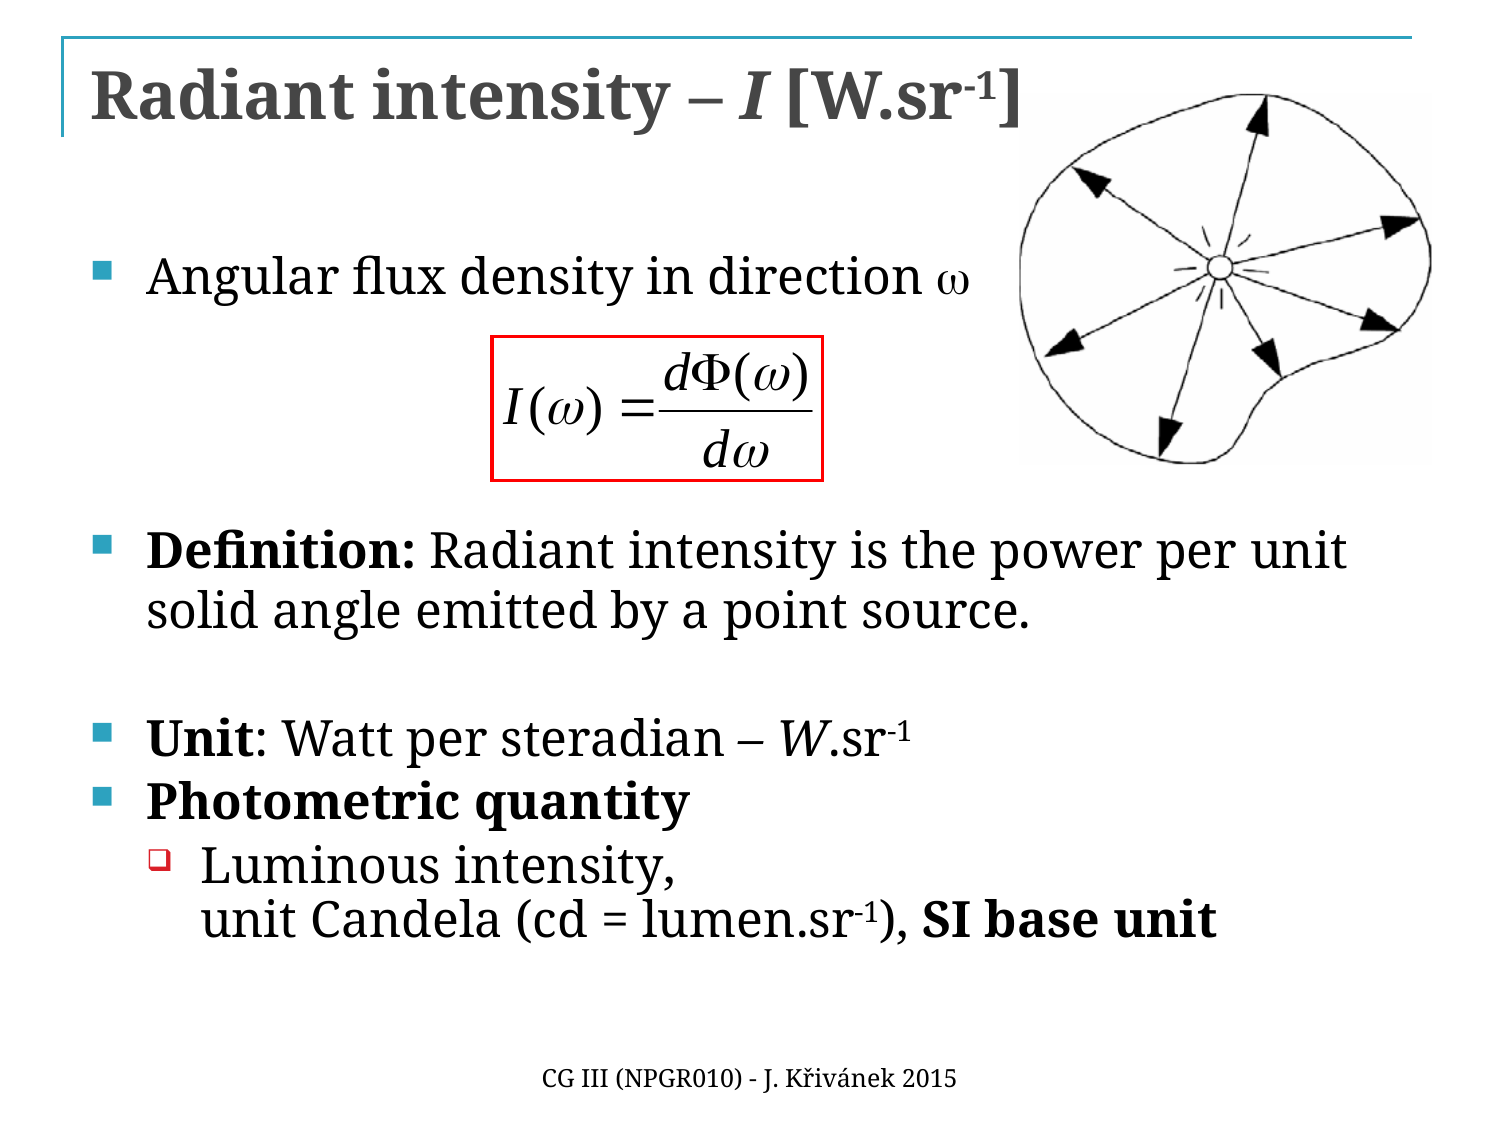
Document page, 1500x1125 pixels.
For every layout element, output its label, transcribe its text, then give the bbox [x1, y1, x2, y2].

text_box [493, 337, 822, 480]
footer CG III (NPGR010) - J. Křivánek 2015 [512, 1024, 988, 1101]
list Angular flux density in direction w Definition: Radiant intensity is the power per unit solid angle emitted by a point source. Unit: Watt per steradian – W.sr-1 Photometric quantity Luminous intensity, unit Candela (cd = lumen.sr-1), SI base unit [74, 243, 1426, 1095]
title Radiant intensity – I [W.sr-1] [74, 45, 1426, 233]
picture [985, 77, 1449, 488]
